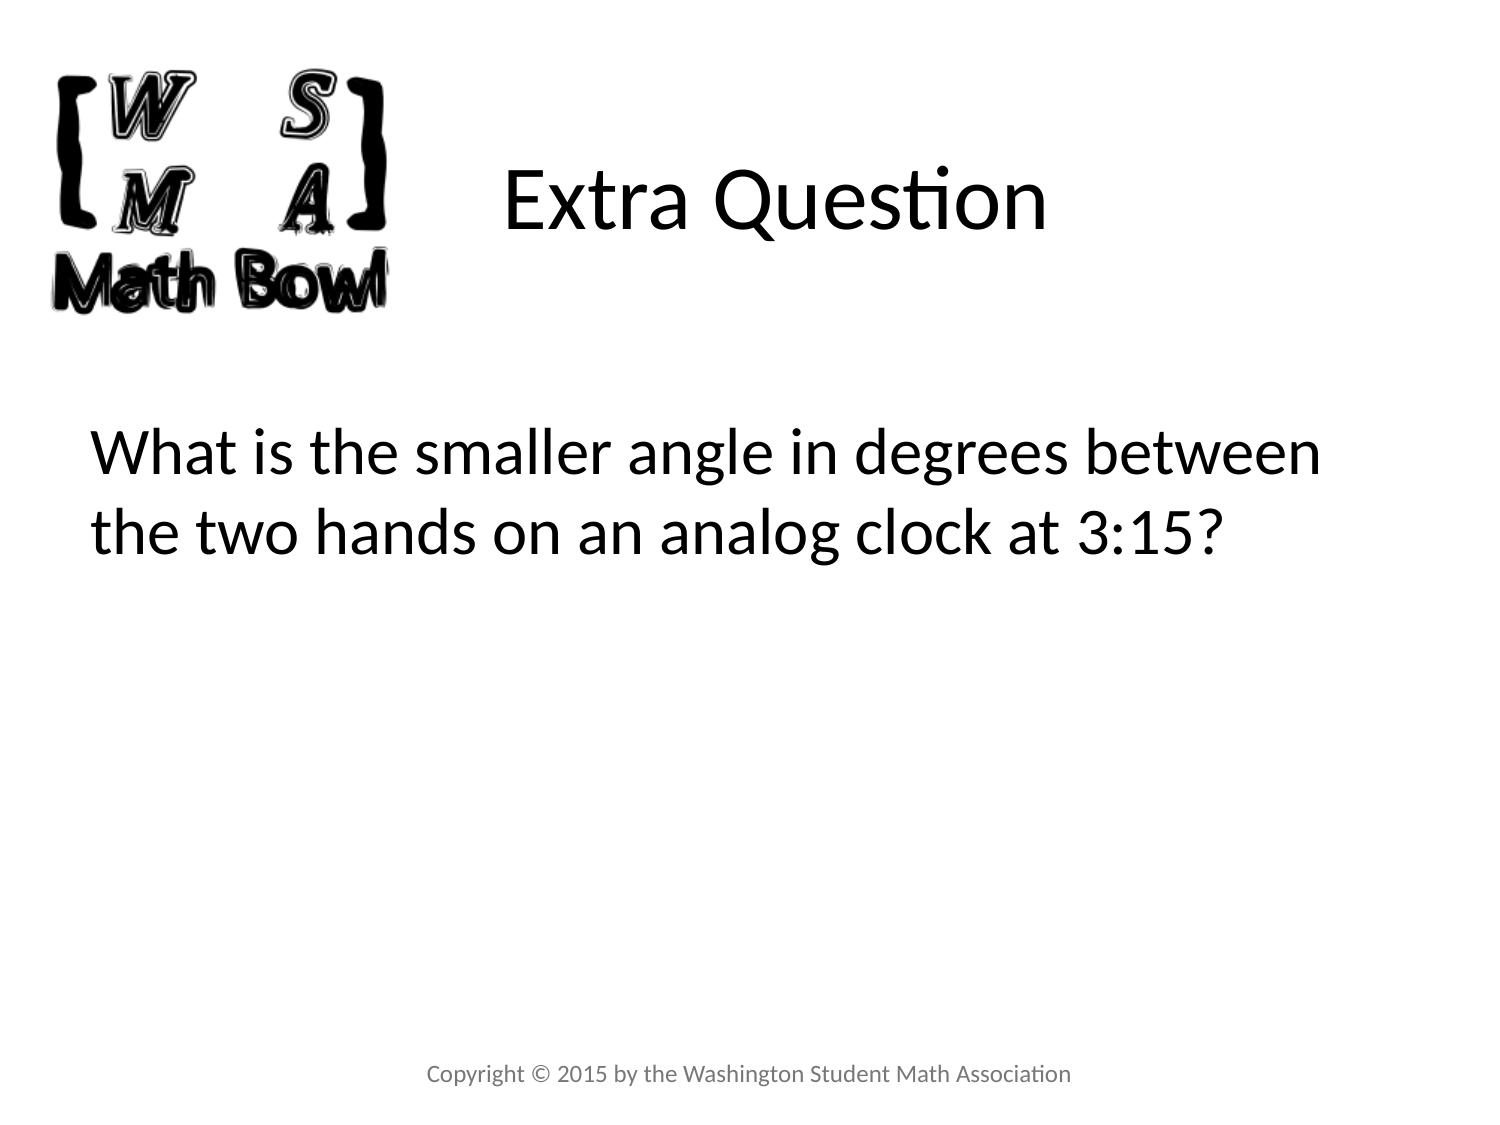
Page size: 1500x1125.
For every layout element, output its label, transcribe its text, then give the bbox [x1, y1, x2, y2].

title Extra Question [487, 99, 1400, 287]
list What is the smaller angle in degrees between the two hands on an analog clock at 3:15? [75, 399, 1425, 888]
text_box Copyright © 2015 by the Washington Student Math Association [374, 1050, 1125, 1096]
picture [48, 62, 401, 324]
